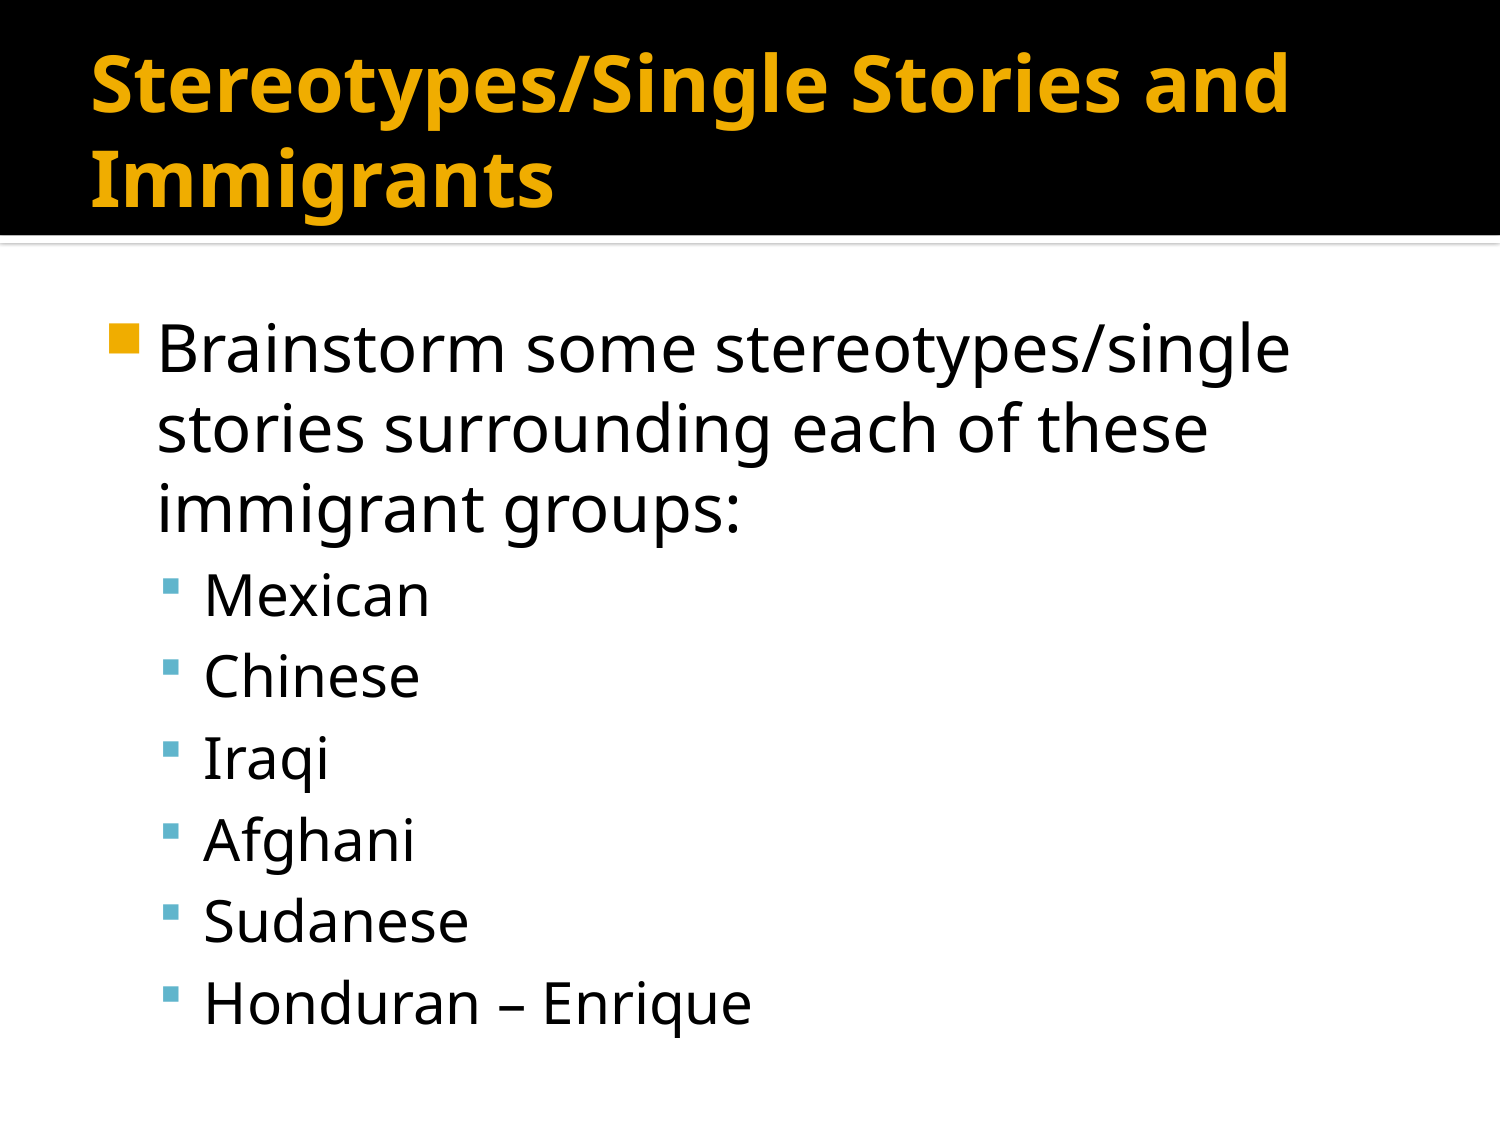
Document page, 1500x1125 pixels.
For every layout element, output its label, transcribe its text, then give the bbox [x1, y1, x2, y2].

title Stereotypes/Single Stories and Immigrants [75, 25, 1425, 231]
list Brainstorm some stereotypes/single stories surrounding each of these immigrant groups: Mexican Chinese Iraqi Afghani Sudanese Honduran – Enrique [75, 291, 1425, 1050]
